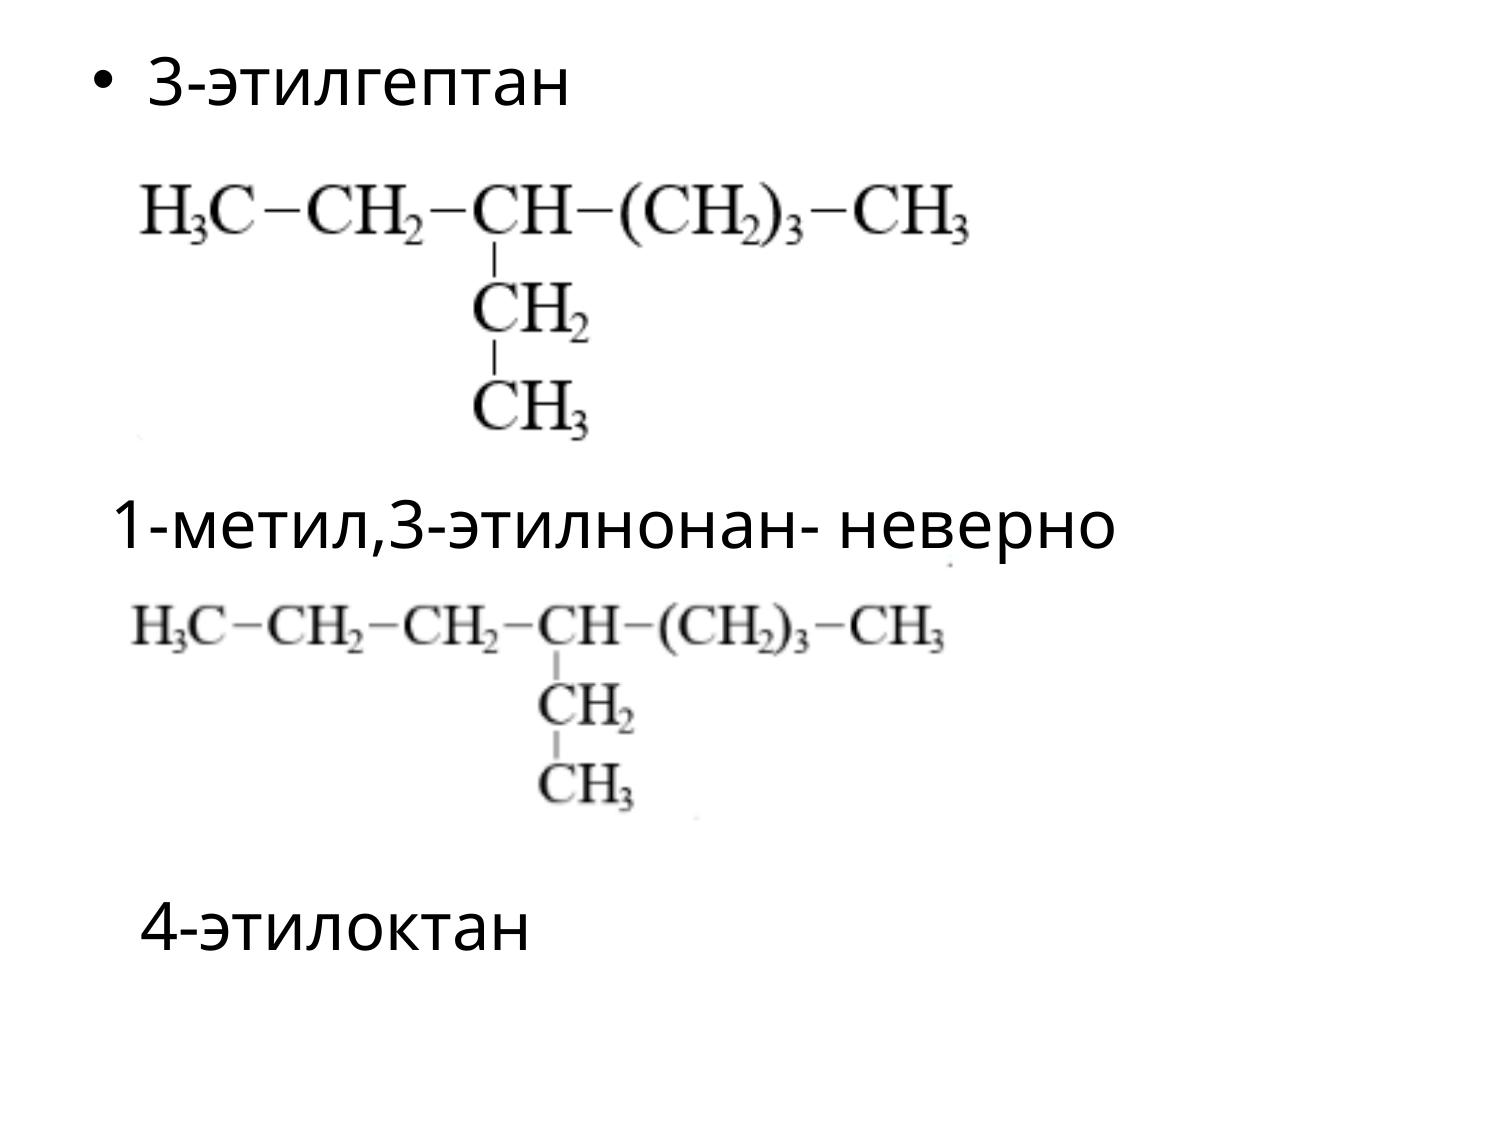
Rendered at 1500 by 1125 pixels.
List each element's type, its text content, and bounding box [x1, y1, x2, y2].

text_box 4-этилоктан [125, 876, 548, 972]
picture [120, 550, 975, 840]
text_box 1-метил,3-этилнонан- неверно [95, 474, 1151, 569]
list 3-этилгептан [76, 30, 1461, 149]
picture [135, 172, 975, 445]
